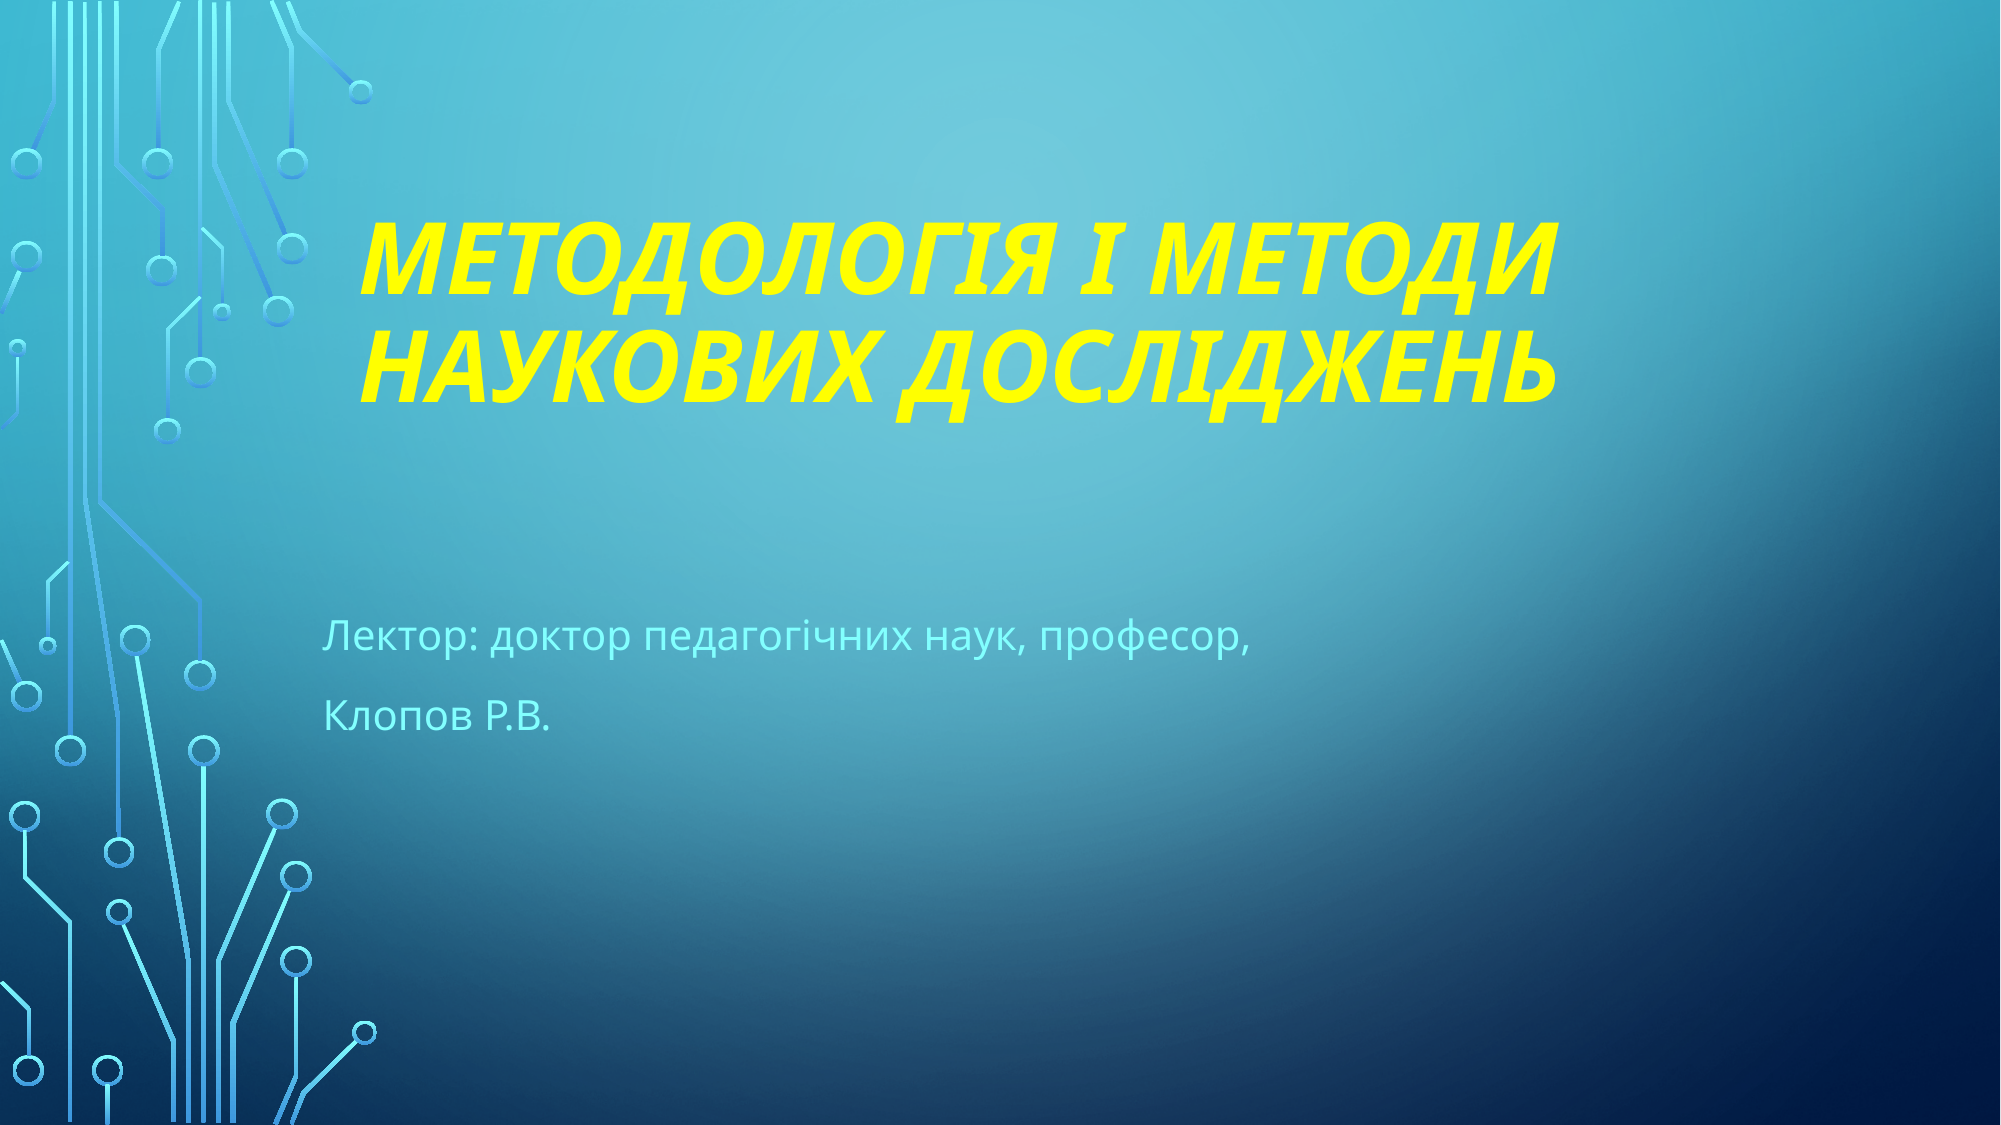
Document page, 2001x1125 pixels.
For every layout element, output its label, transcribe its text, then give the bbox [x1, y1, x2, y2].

title Методологія і методи наукових досліджень [343, 39, 1786, 432]
subtitle Лектор: доктор педагогічних наук, професор, Клопов Р.В. [307, 590, 1750, 863]
